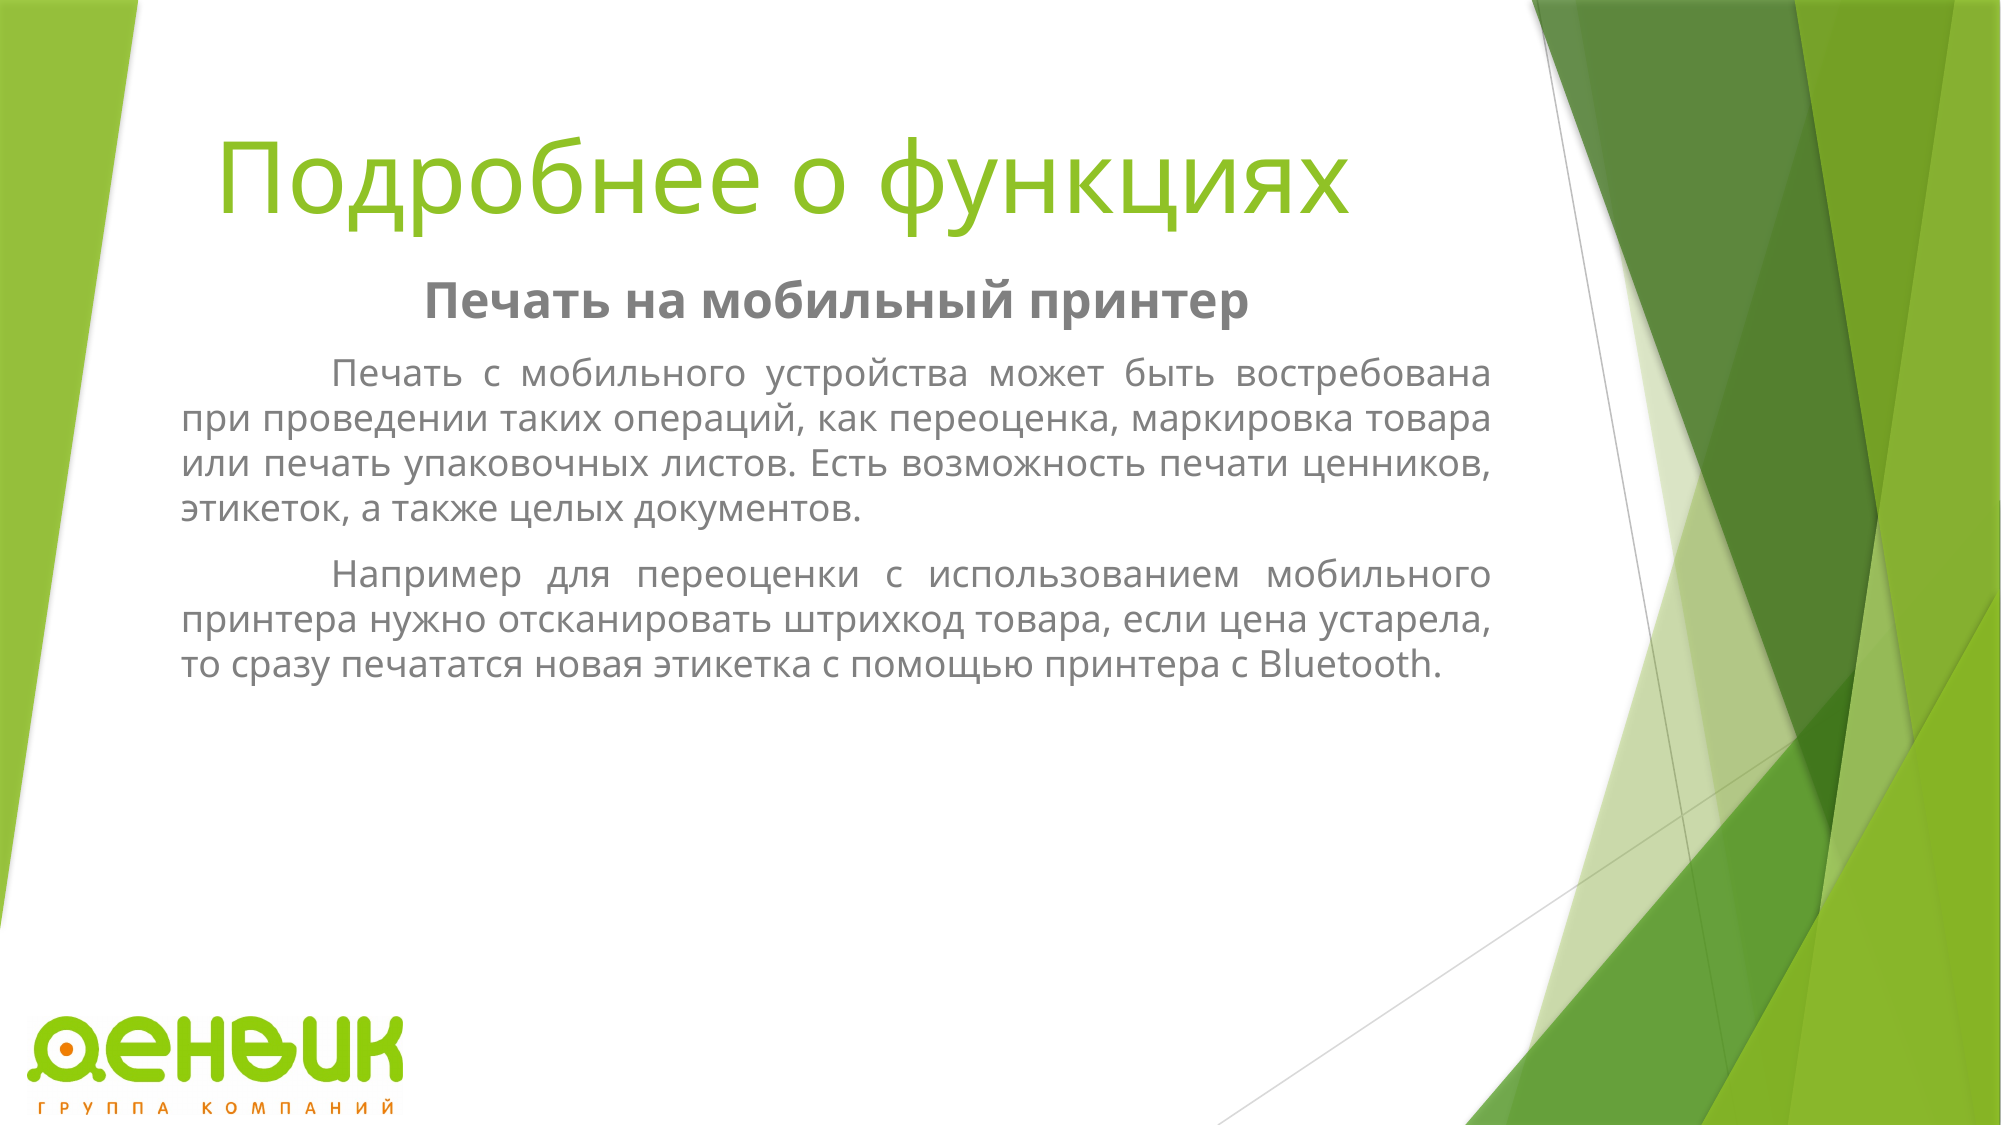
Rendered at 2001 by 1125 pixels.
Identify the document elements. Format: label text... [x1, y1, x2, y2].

subtitle Печать на мобильный принтер Печать с мобильного устройства может быть востребована при проведении таких операций, как переоценка, маркировка товара или печать упаковочных листов. Есть возможность печати ценников, этикеток, а также целых документов. Например для переоценки с использованием мобильного принтера нужно отсканировать штрихкод товара, если цена устарела, то сразу печататся новая этикетка с помощью принтера с Bluetooth. [165, 260, 1508, 995]
title Подробнее о функциях [165, 72, 1368, 241]
picture [26, 1016, 404, 1115]
